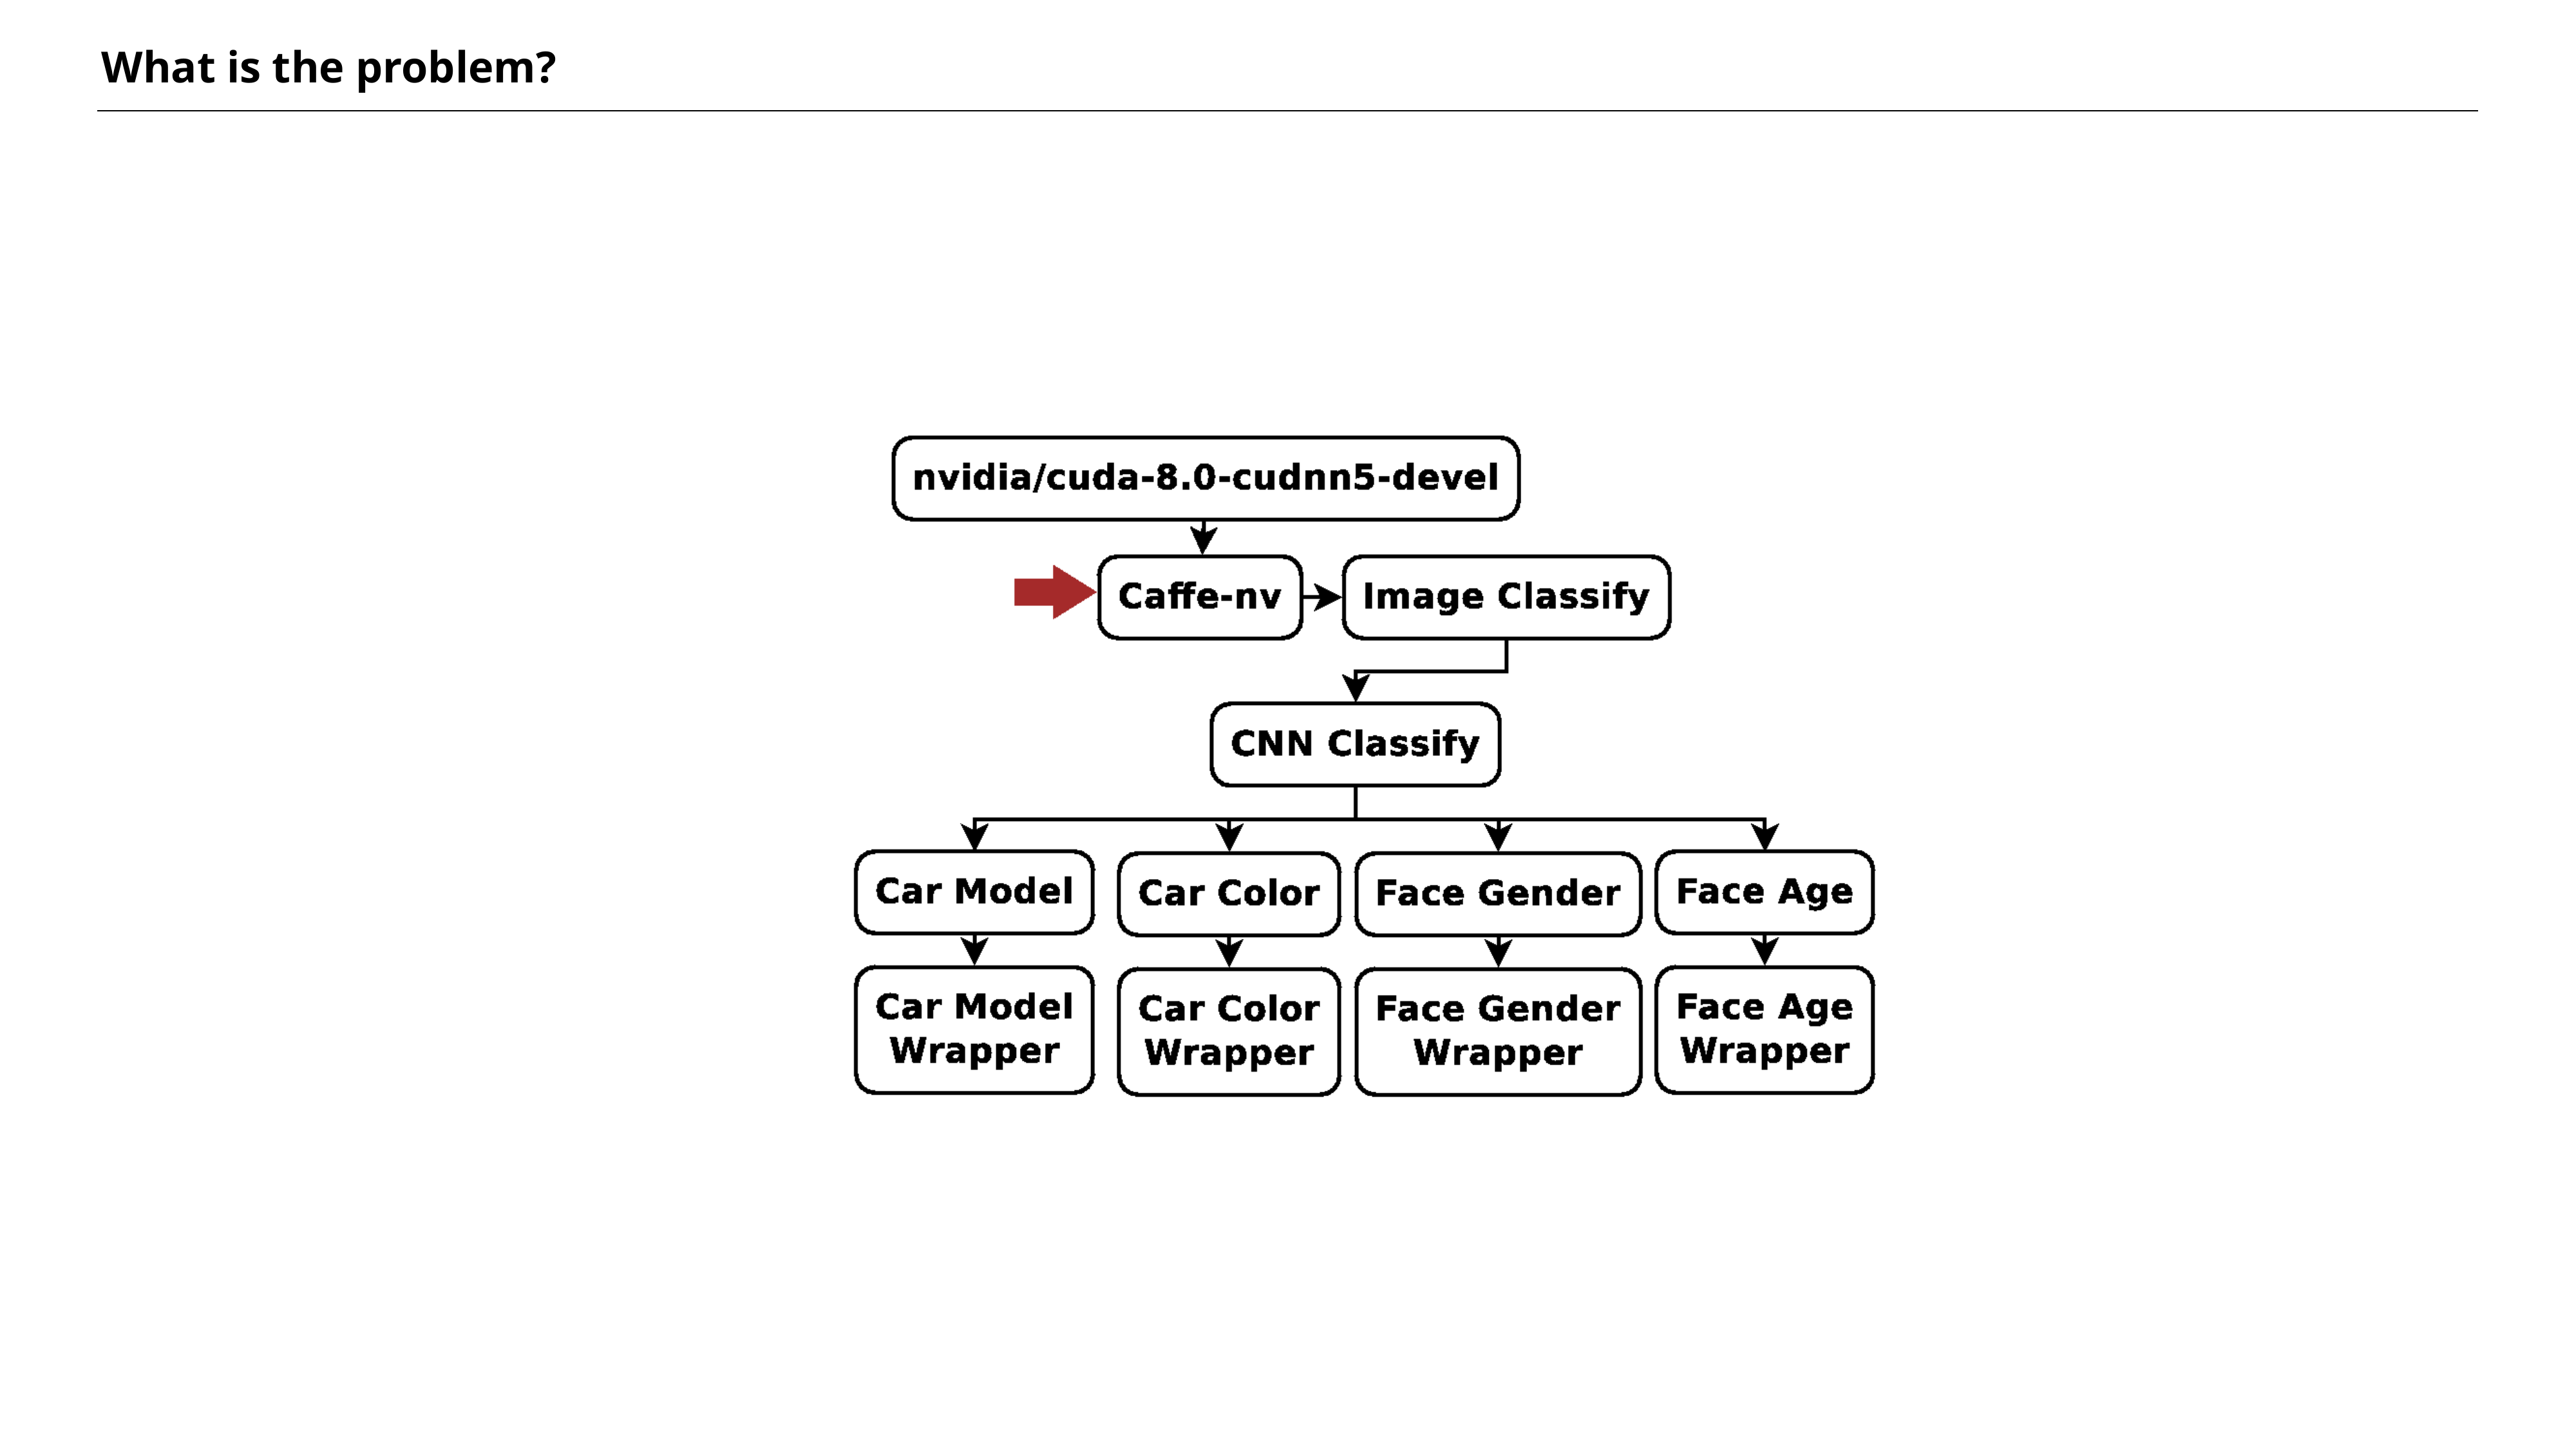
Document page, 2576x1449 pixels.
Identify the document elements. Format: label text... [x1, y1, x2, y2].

picture [647, 384, 1928, 1158]
list What is the problem? [91, 35, 2470, 111]
